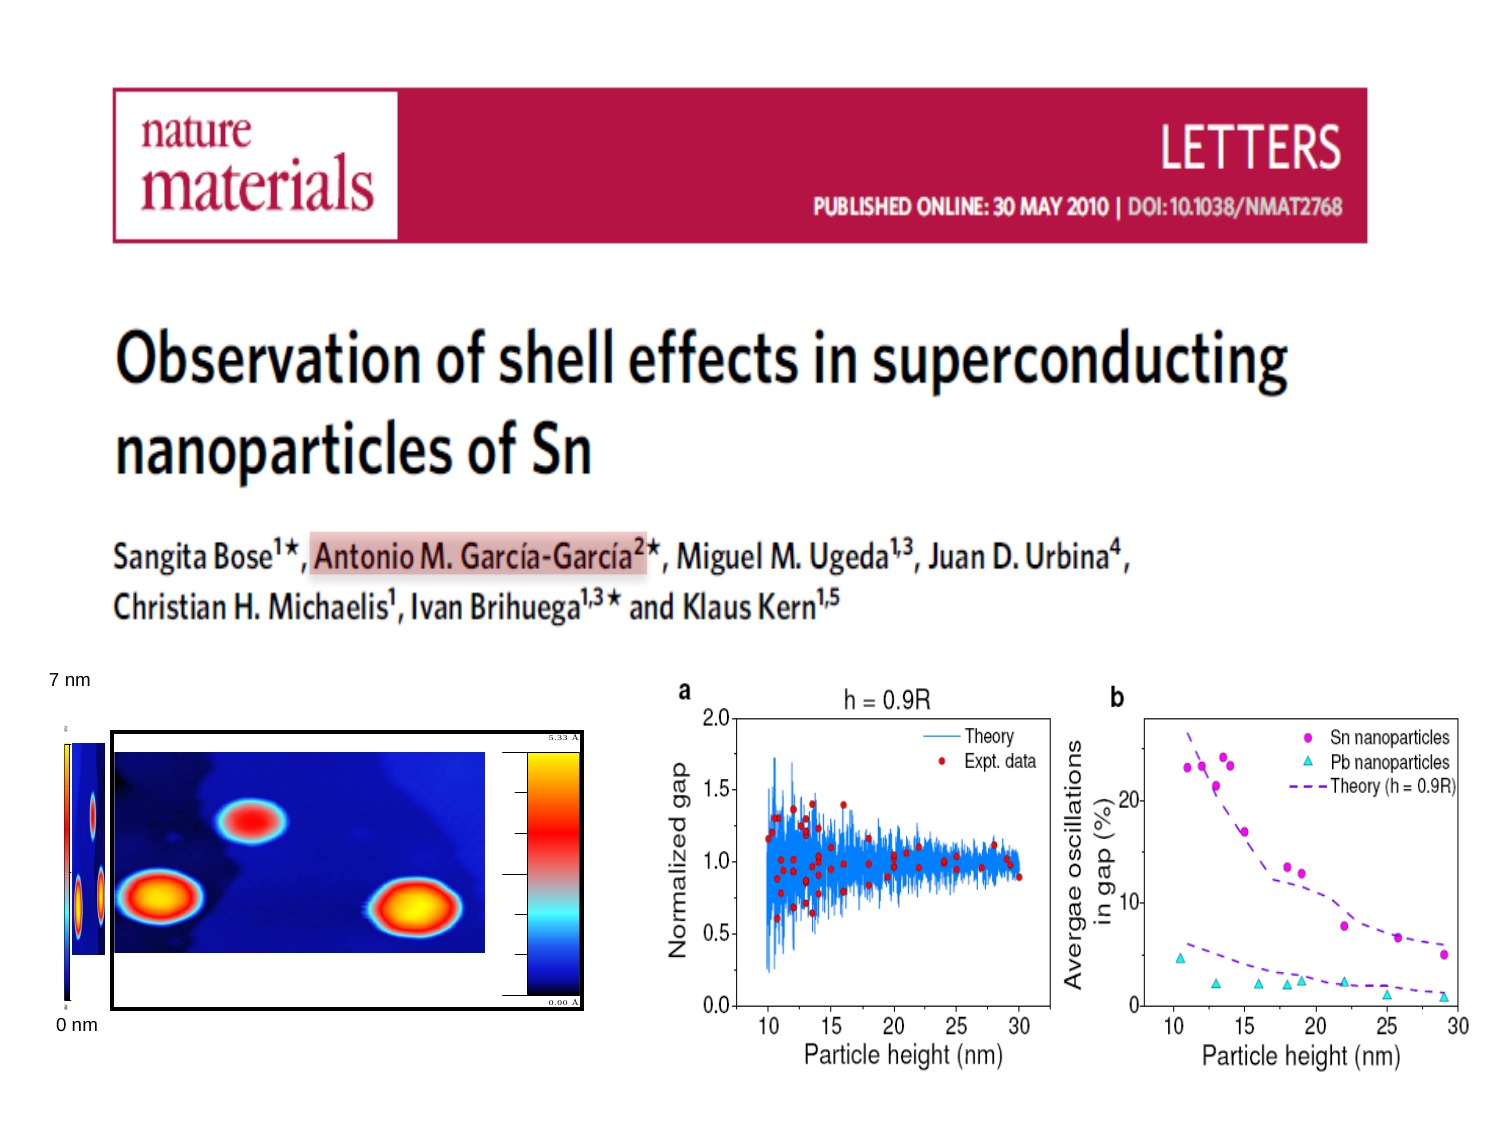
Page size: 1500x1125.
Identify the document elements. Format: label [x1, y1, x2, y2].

picture [640, 665, 1500, 1113]
picture [99, 65, 1388, 654]
text_box [37, 662, 580, 1076]
